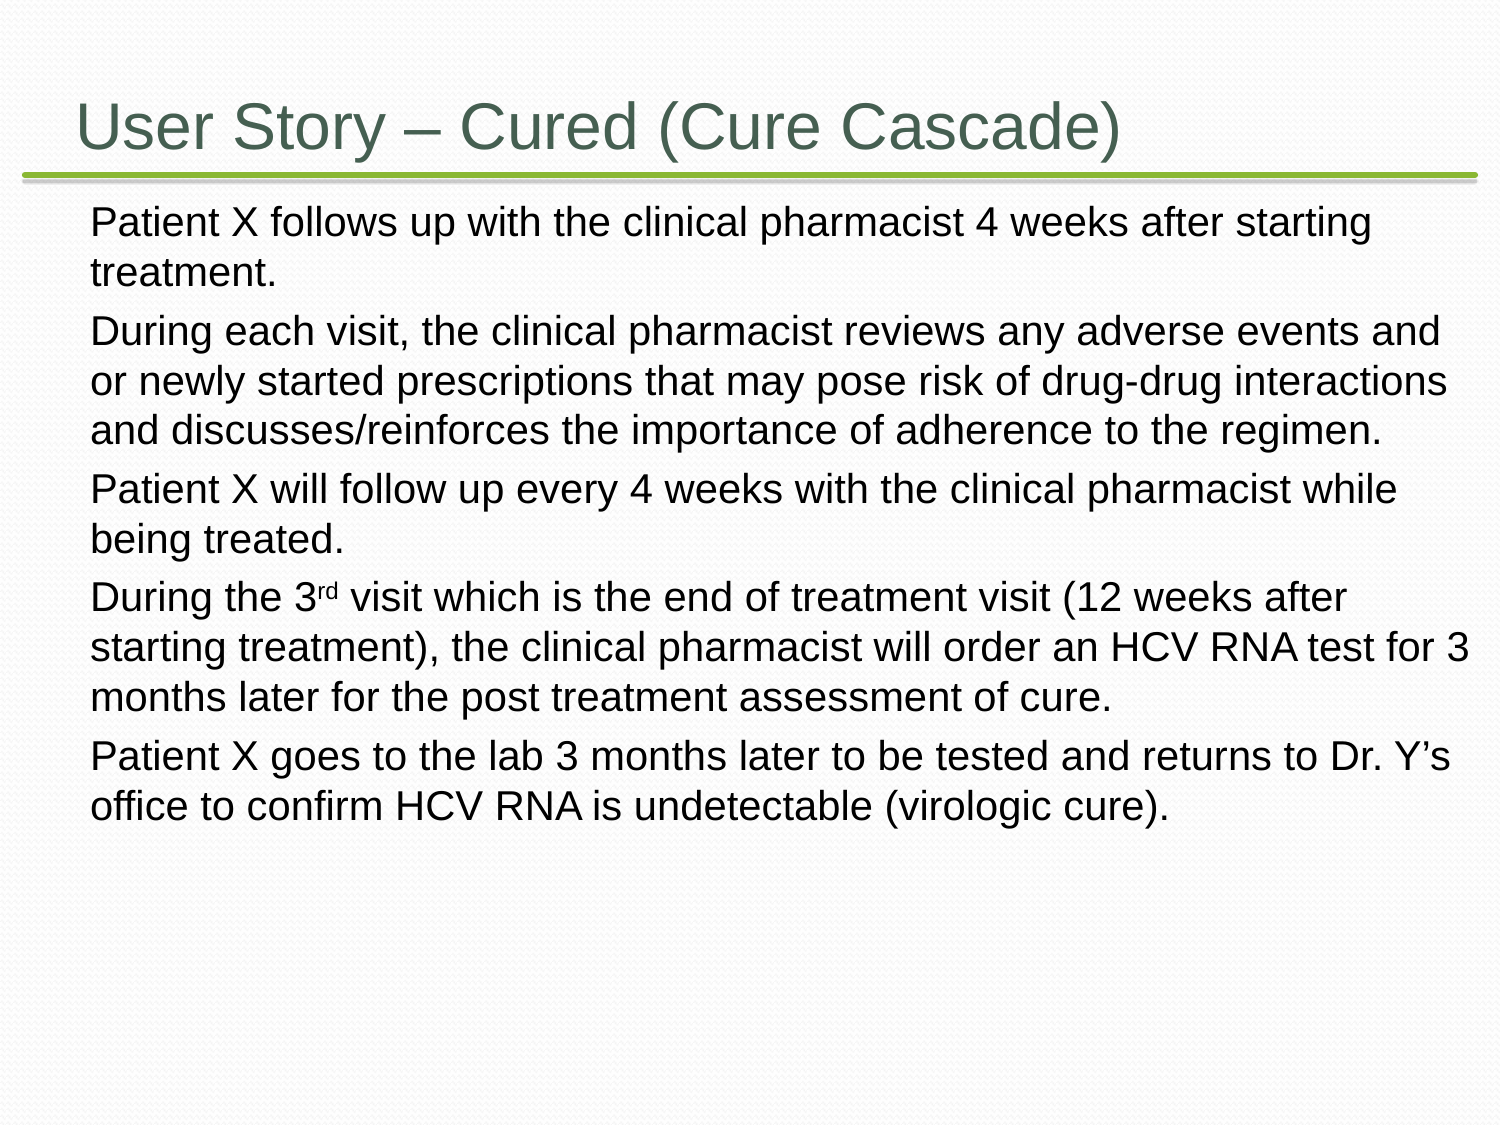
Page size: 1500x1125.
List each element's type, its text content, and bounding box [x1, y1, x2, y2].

title User Story – Cured (Cure Cascade) [74, 74, 1426, 163]
list Patient X follows up with the clinical pharmacist 4 weeks after starting treatment. During each visit, the clinical pharmacist reviews any adverse events and or newly started prescriptions that may pose risk of drug-drug interactions and discusses/reinforces the importance of adherence to the regimen. Patient X will follow up every 4 weeks with the clinical pharmacist while being treated. During the 3rd visit which is the end of treatment visit (12 weeks after starting treatment), the clinical pharmacist will order an HCV RNA test for 3 months later for the post treatment assessment of cure. Patient X goes to the lab 3 months later to be tested and returns to Dr. Y’s office to confirm HCV RNA is undetectable (virologic cure). [74, 187, 1500, 1125]
